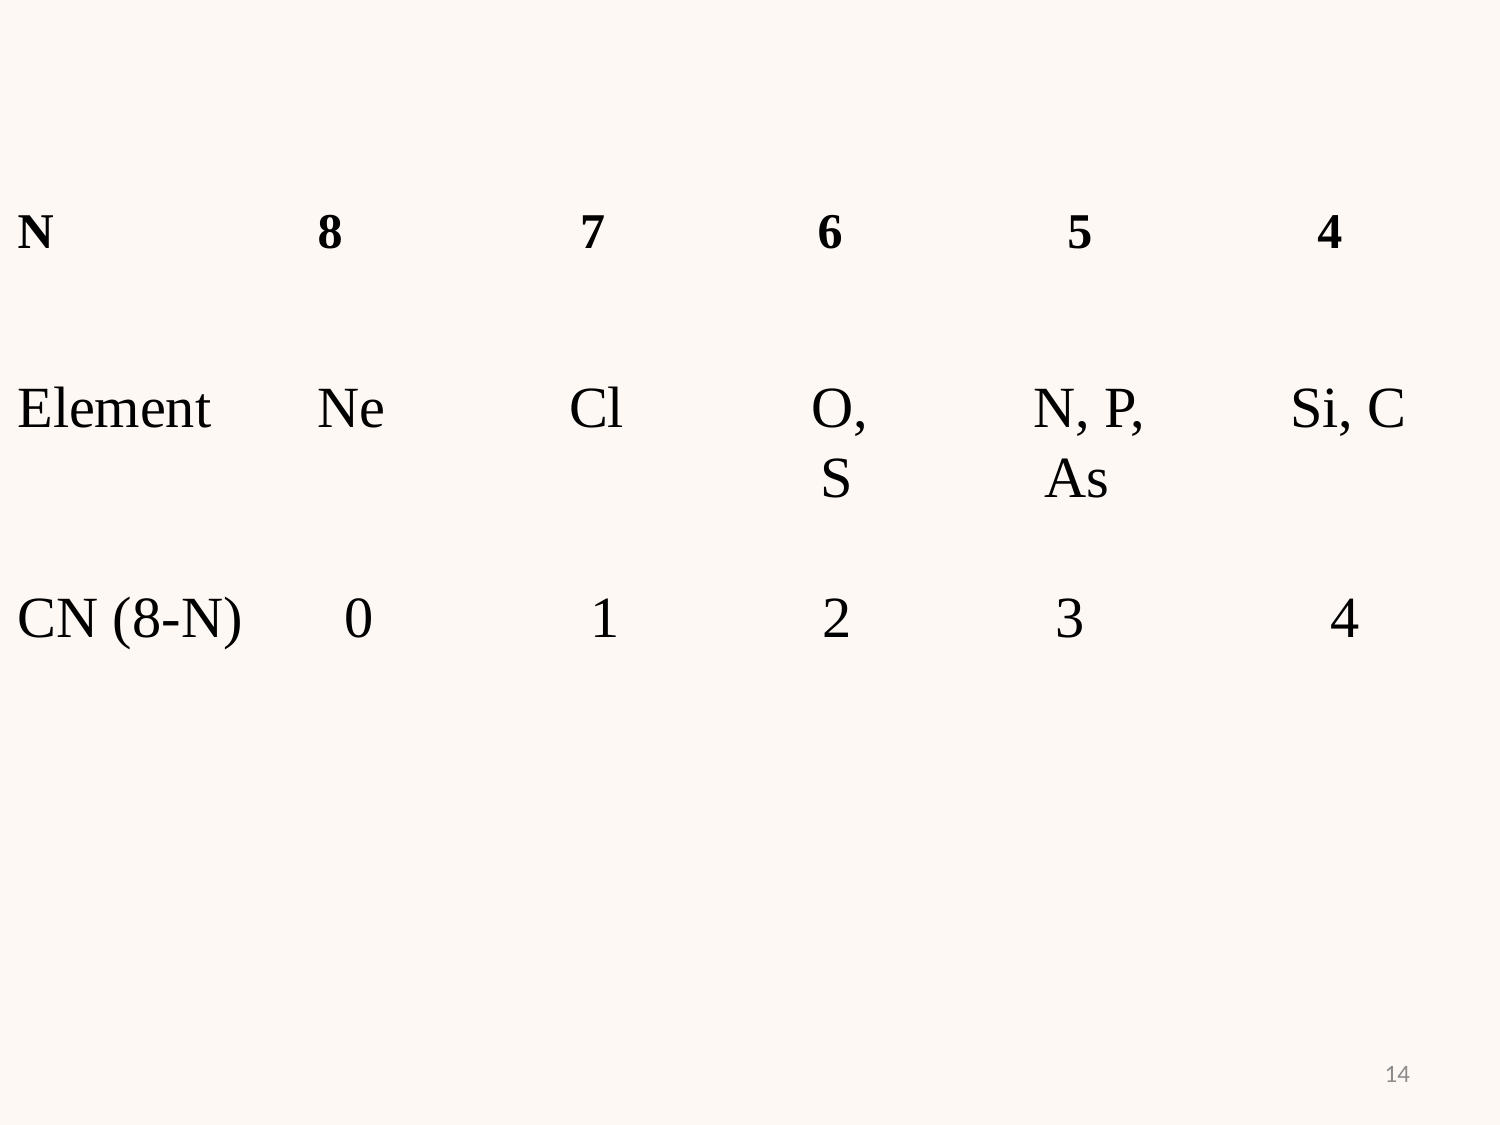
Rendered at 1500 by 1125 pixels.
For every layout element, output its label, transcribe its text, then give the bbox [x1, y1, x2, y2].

slide_number 14 [1074, 1042, 1425, 1103]
text_box N 8 7 6 5 4 Element Ne Cl O, N, P, Si, C S As CN (8-N) 0 1 2 3 4 [3, 191, 1500, 656]
